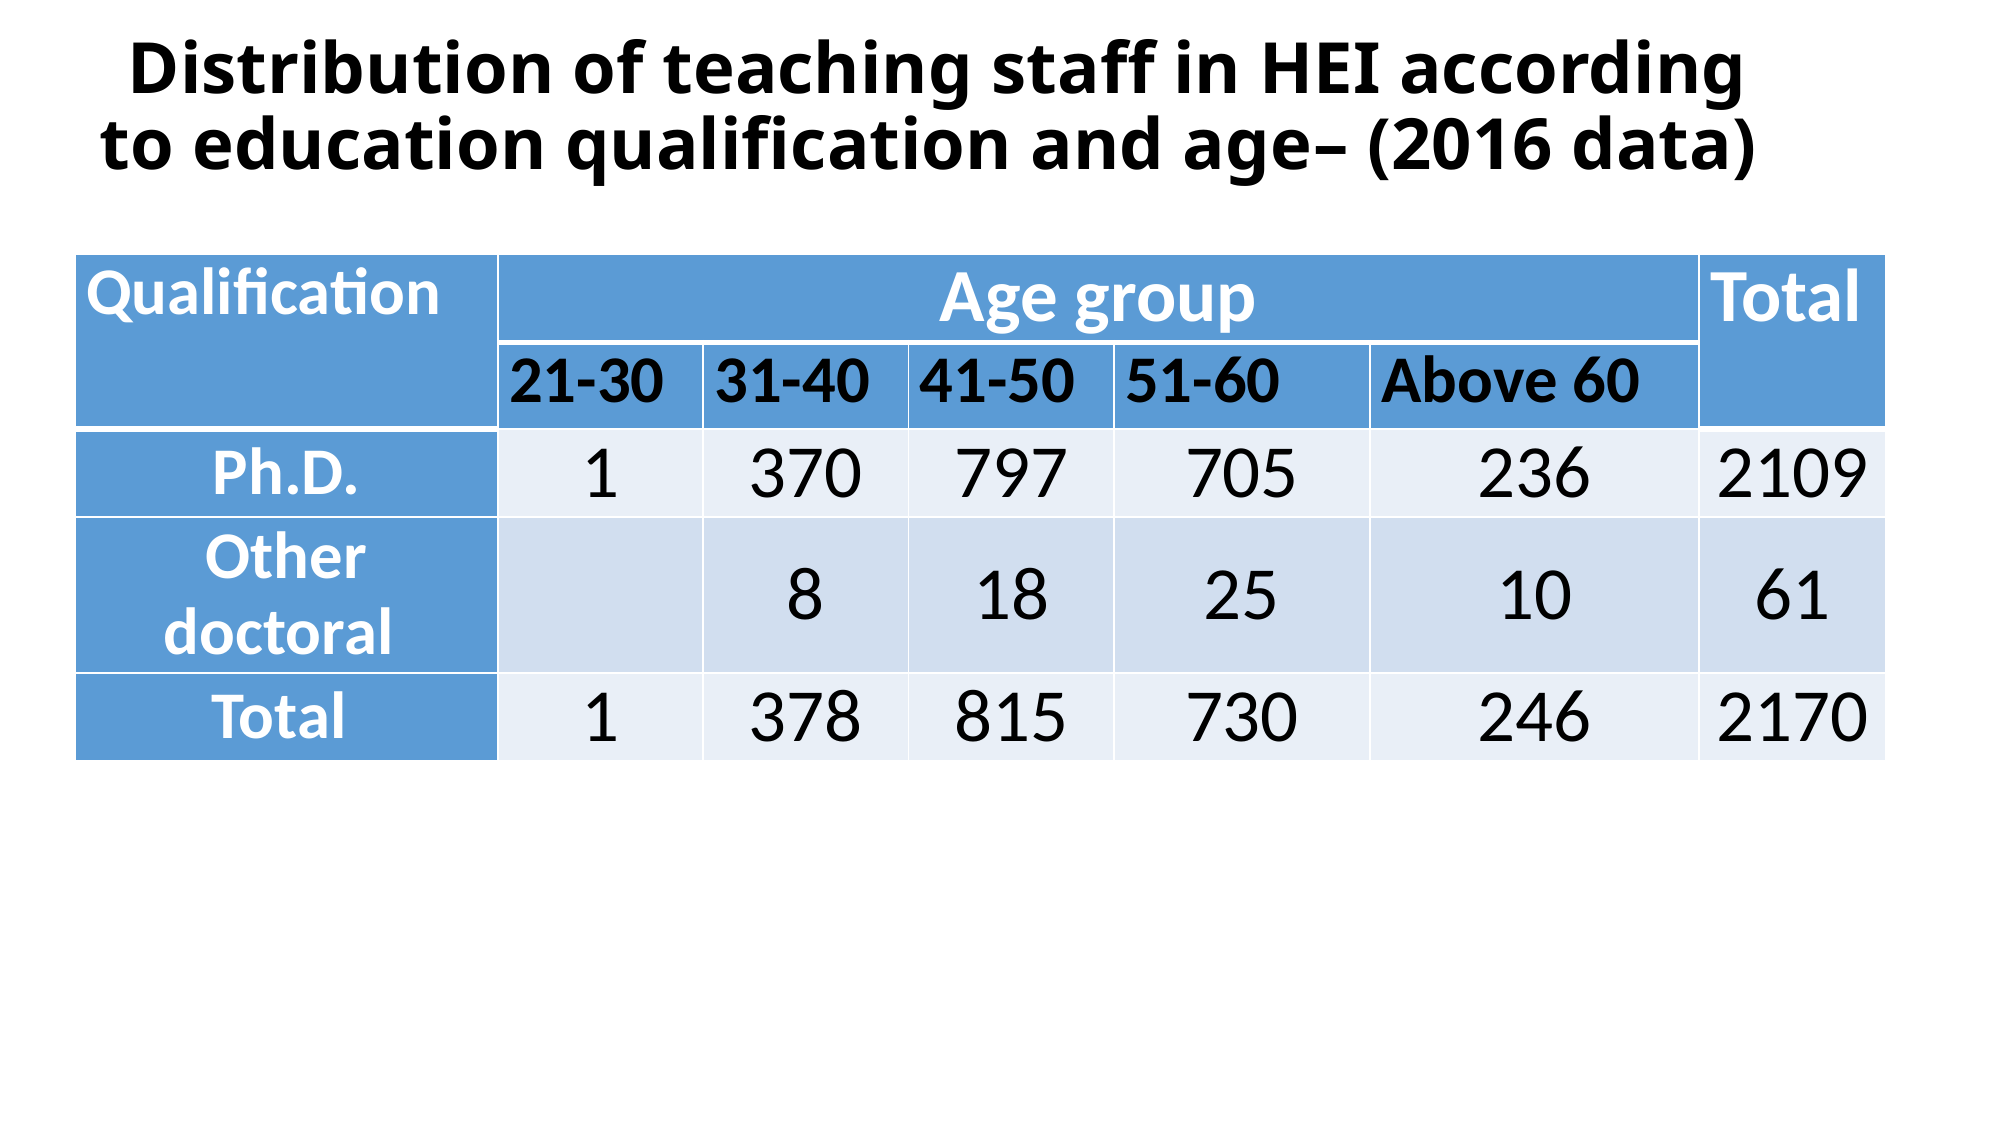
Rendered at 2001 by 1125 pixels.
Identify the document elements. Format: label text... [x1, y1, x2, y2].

table_cell Total [76, 674, 497, 760]
table_cell 1 [499, 430, 702, 516]
table_cell 18 [909, 518, 1113, 672]
table_cell 246 [1371, 674, 1698, 760]
table_cell 61 [1700, 518, 1885, 672]
table_cell 730 [1115, 674, 1369, 760]
table_cell 10 [1371, 518, 1698, 672]
table_cell [499, 518, 702, 672]
table_header Qualification [76, 255, 497, 426]
table_cell 370 [704, 430, 908, 516]
table_cell 41-50 [909, 345, 1113, 428]
table_cell 378 [704, 674, 908, 760]
title Distribution of teaching staff in HEI according to education qualification and age– (2016 data) [75, 0, 1800, 218]
table_cell 51-60 [1115, 345, 1369, 428]
table_cell 31-40 [704, 345, 908, 428]
table_cell Above 60 [1371, 345, 1698, 428]
table_cell Other doctoral [76, 518, 497, 672]
table_cell 705 [1115, 430, 1369, 516]
table_cell 797 [909, 430, 1113, 516]
table_header Age group [499, 255, 1698, 340]
table_cell 2109 [1700, 432, 1885, 516]
table_cell 25 [1115, 518, 1369, 672]
table_cell 236 [1371, 430, 1698, 516]
table_cell 8 [704, 518, 908, 672]
table_cell 815 [909, 674, 1113, 760]
table_cell Ph.D. [76, 432, 497, 516]
table_cell 1 [499, 674, 702, 760]
table_header Total [1700, 255, 1885, 426]
table_cell 2170 [1700, 674, 1885, 760]
table_cell 21-30 [499, 345, 702, 428]
